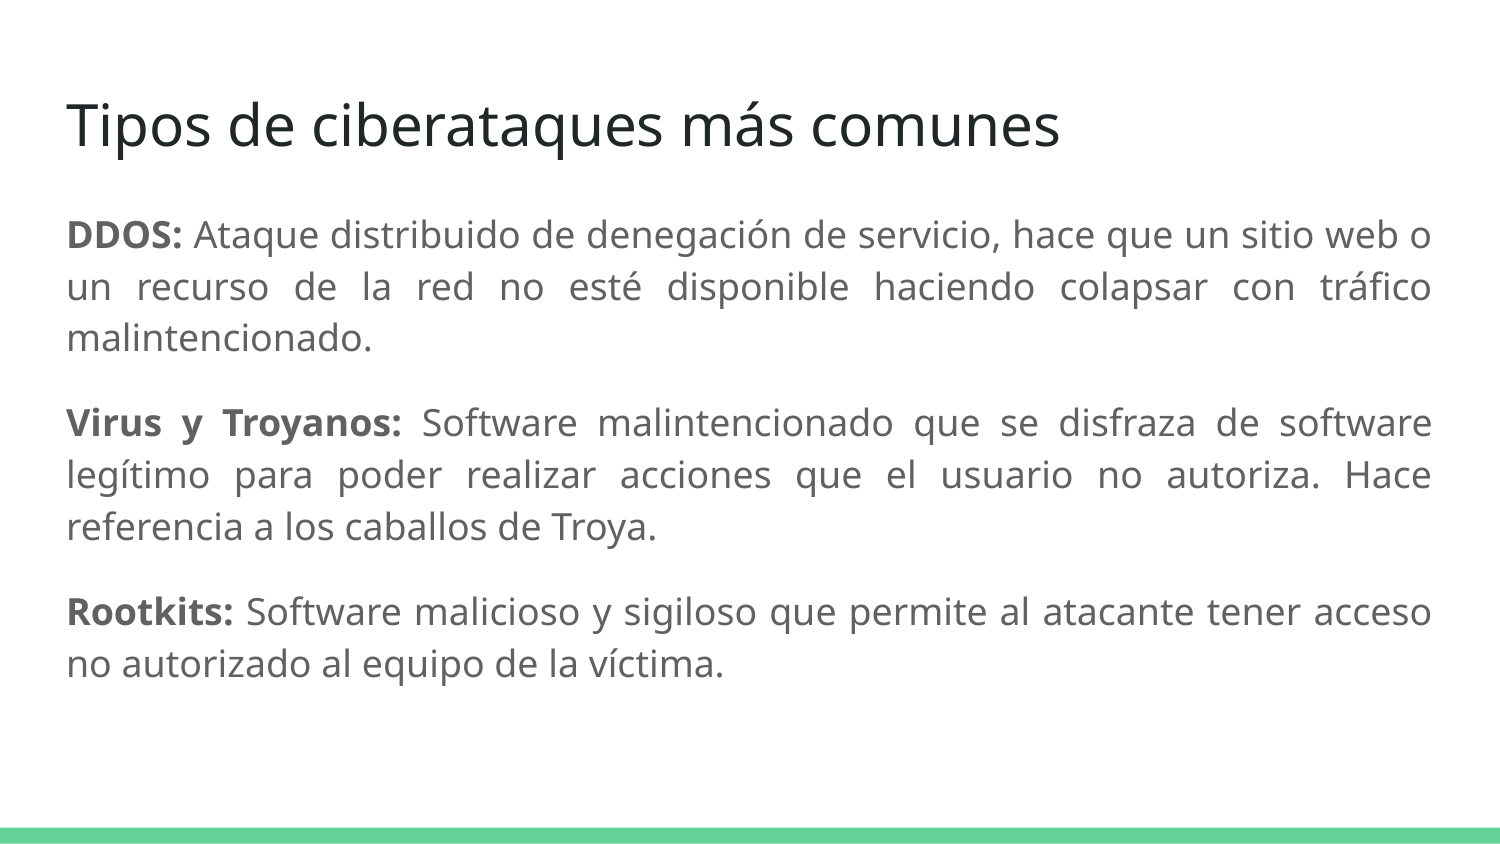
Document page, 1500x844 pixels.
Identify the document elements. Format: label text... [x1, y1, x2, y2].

list DDOS: Ataque distribuido de denegación de servicio, hace que un sitio web o un recurso de la red no esté disponible haciendo colapsar con tráfico malintencionado. Virus y Troyanos: Software malintencionado que se disfraza de software legítimo para poder realizar acciones que el usuario no autoriza. Hace referencia a los caballos de Troya. Rootkits: Software malicioso y sigiloso que permite al atacante tener acceso no autorizado al equipo de la víctima. [51, 189, 1449, 778]
title Tipos de ciberataques más comunes [51, 72, 1449, 167]
